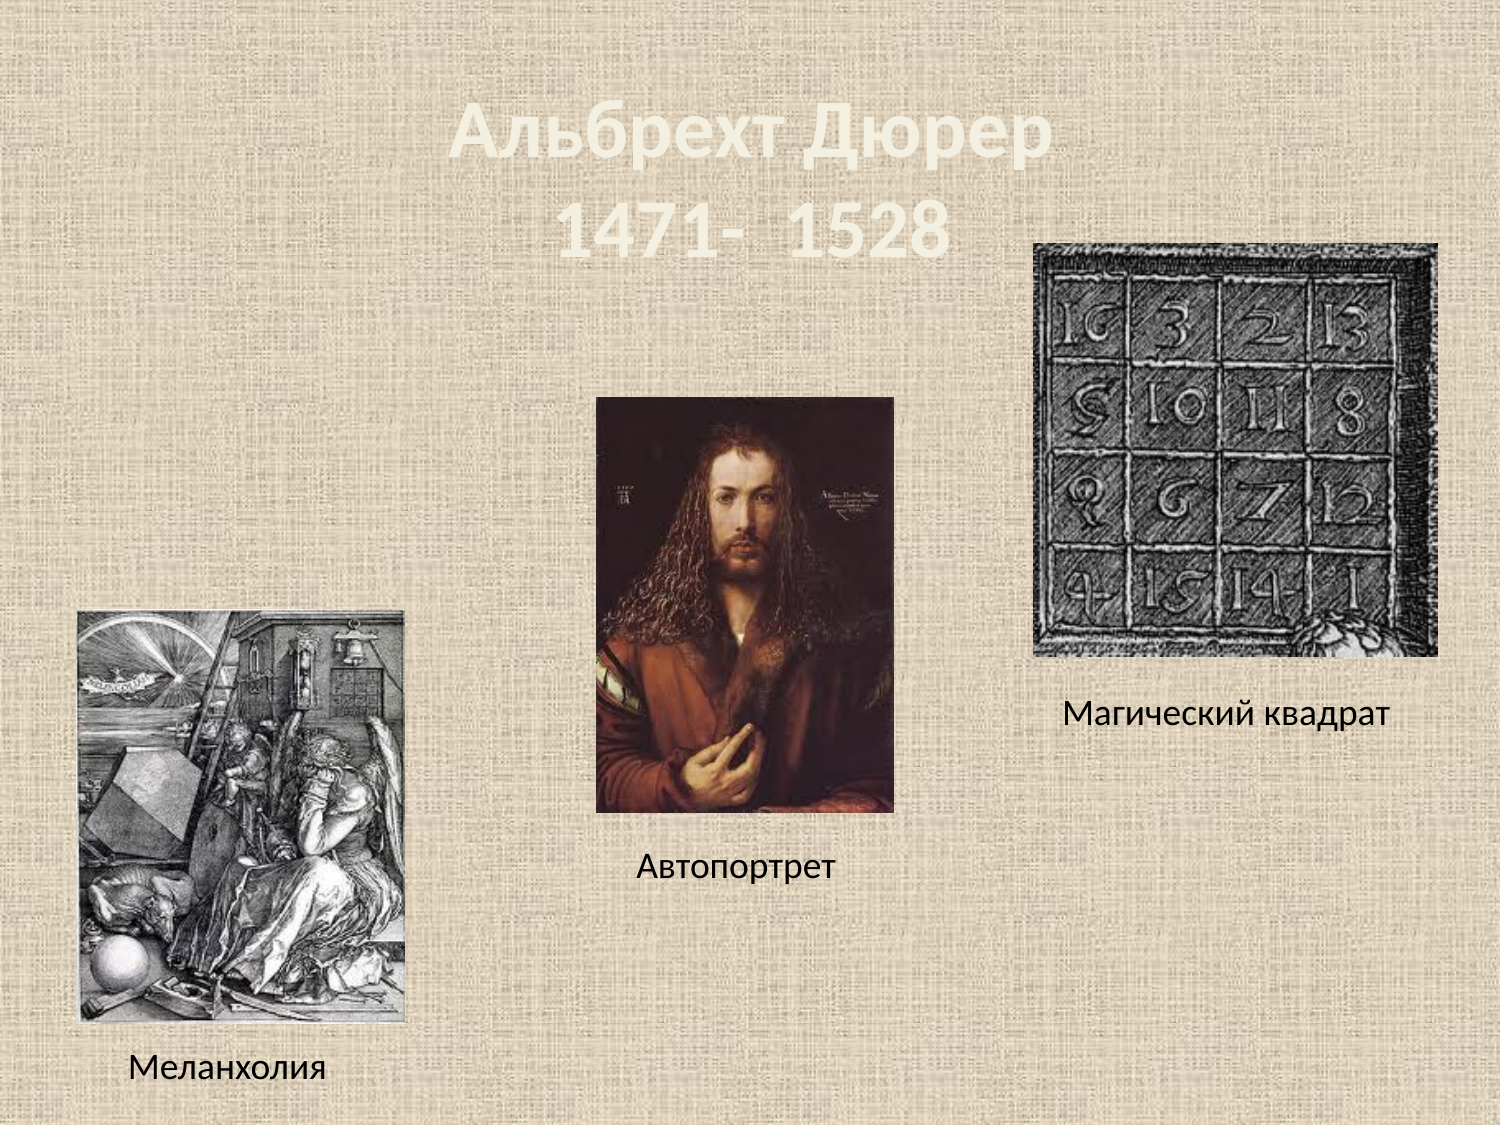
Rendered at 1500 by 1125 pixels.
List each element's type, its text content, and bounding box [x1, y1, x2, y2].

text_box Автопортрет [621, 834, 860, 894]
text_box Альбрехт Дюрер 1471- 1528 [434, 66, 1070, 382]
text_box Меланхолия [113, 1034, 343, 1095]
picture [0, 0, 1500, 1125]
text_box Магический квадрат [1047, 680, 1406, 741]
